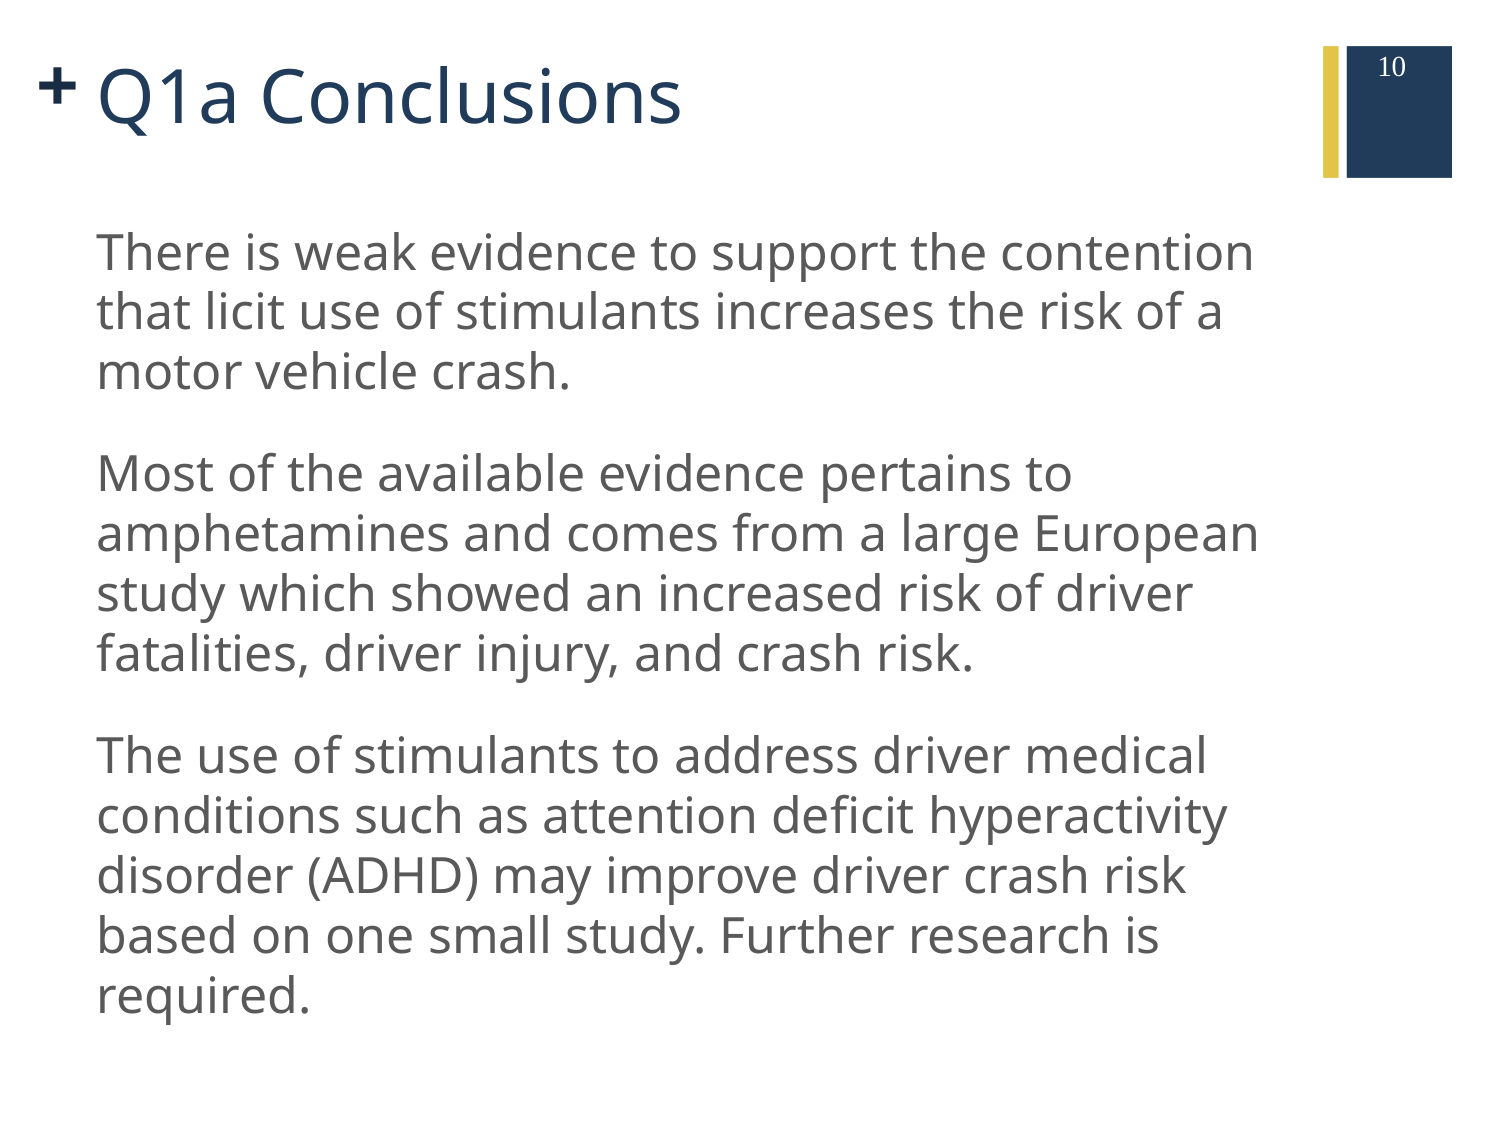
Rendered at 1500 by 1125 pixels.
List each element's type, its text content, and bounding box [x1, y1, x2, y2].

list There is weak evidence to support the contention that licit use of stimulants increases the risk of a motor vehicle crash. Most of the available evidence pertains to amphetamines and comes from a large European study which showed an increased risk of driver fatalities, driver injury, and crash risk. The use of stimulants to address driver medical conditions such as attention deficit hyperactivity disorder (ADHD) may improve driver crash risk based on one small study. Further research is required. [81, 212, 1322, 1005]
title Q1a Conclusions [81, 40, 1322, 139]
slide_number 10 [1362, 39, 1454, 100]
